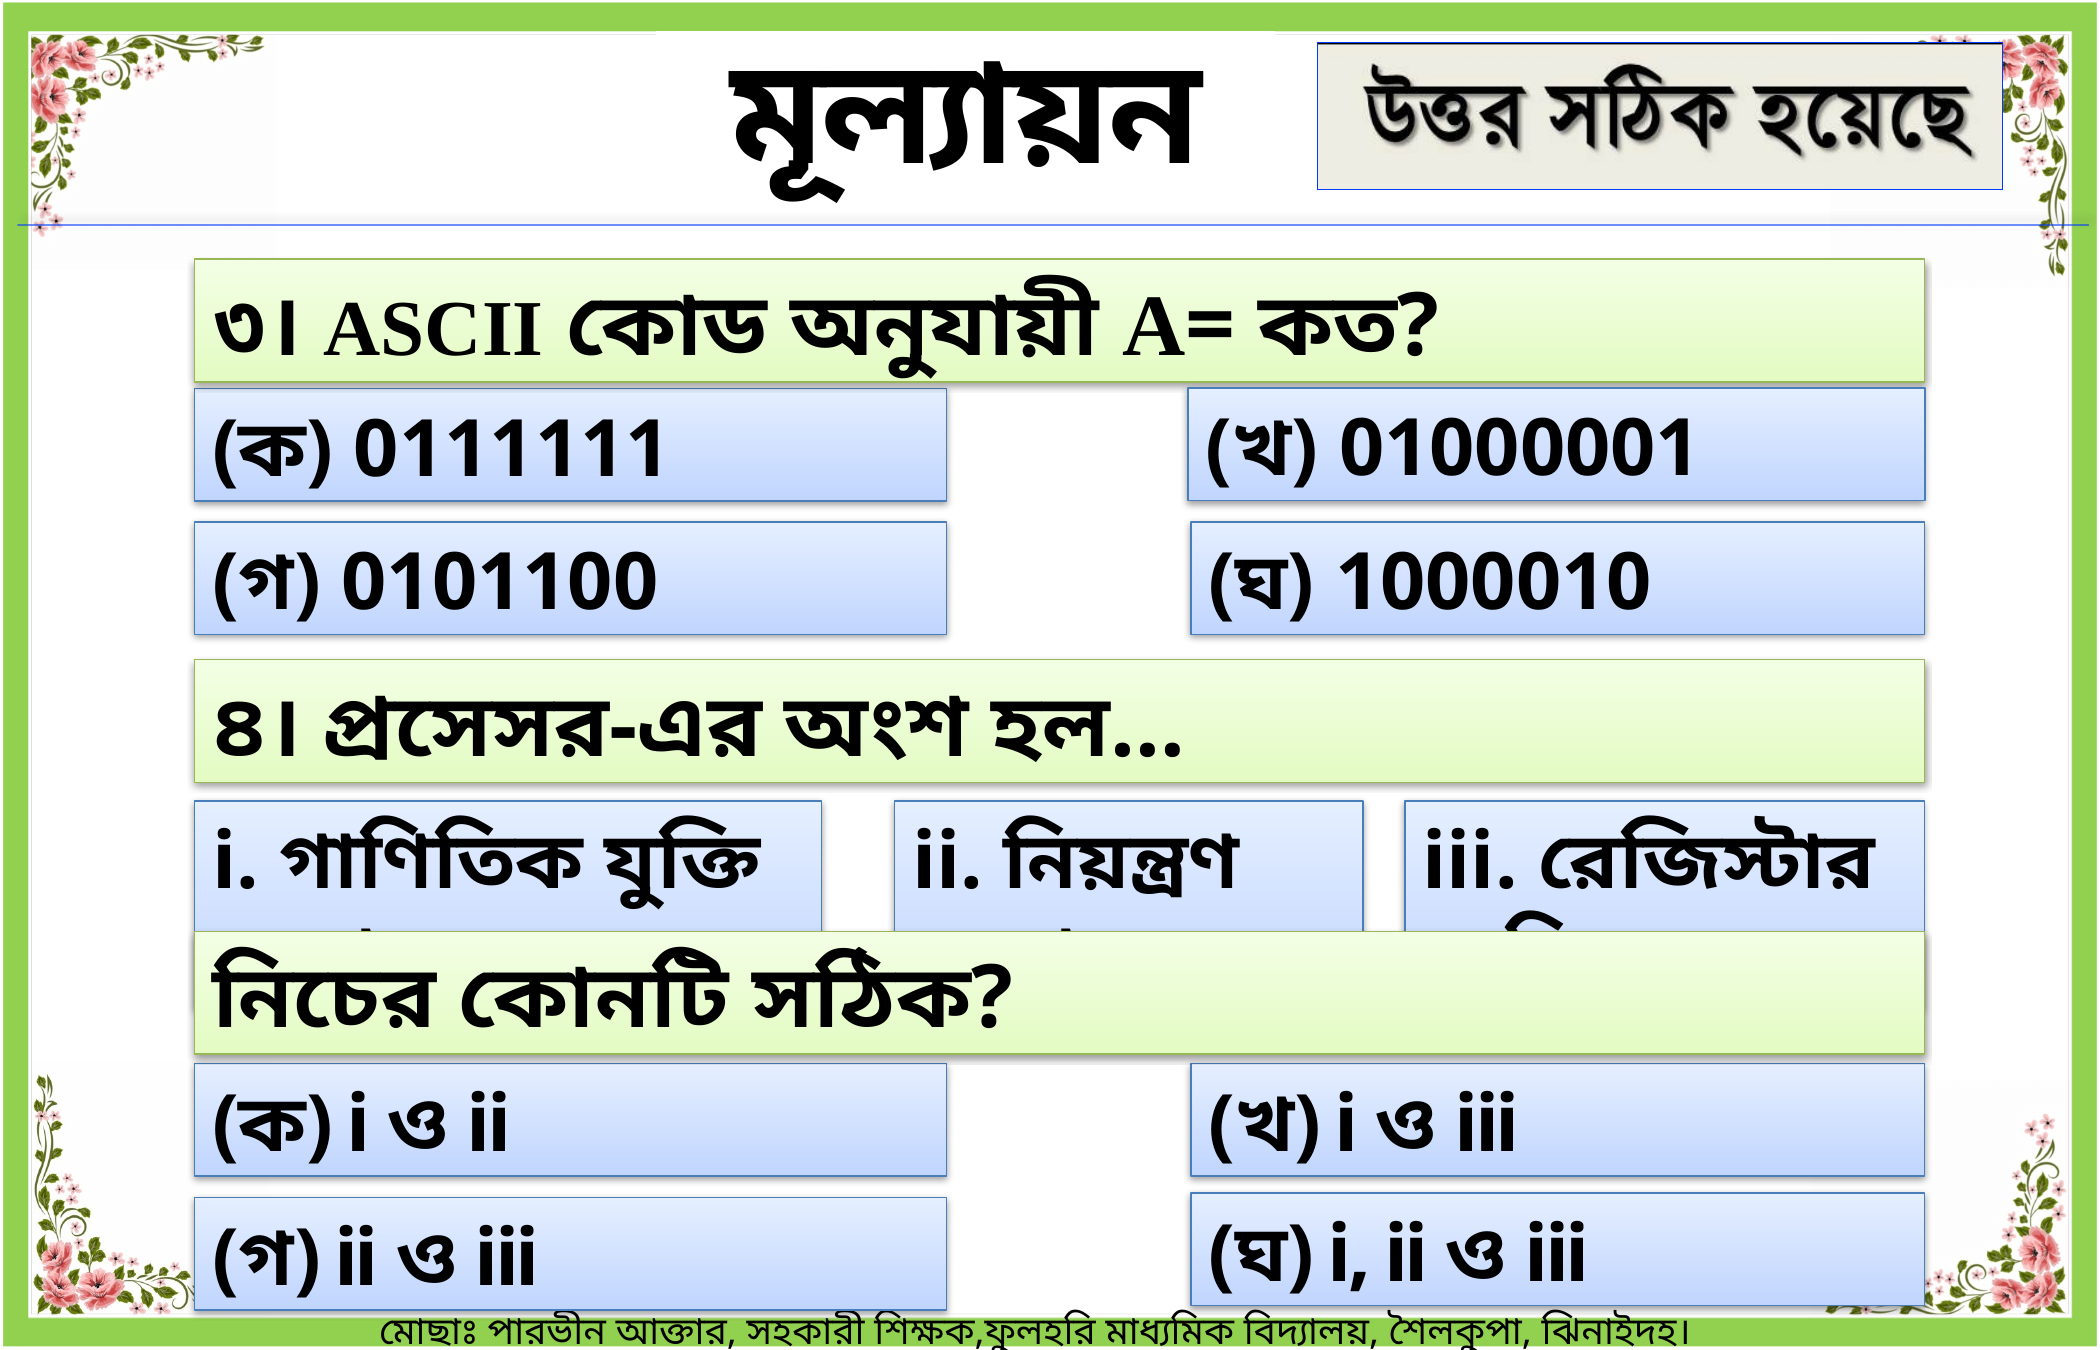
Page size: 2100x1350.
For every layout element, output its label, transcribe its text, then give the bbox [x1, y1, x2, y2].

text_box (খ) 01000001 [1187, 387, 1926, 501]
text_box (ক) 0111111 [194, 391, 947, 502]
text_box ৪। প্রসেসর-এর অংশ হল… [194, 659, 1925, 783]
text_box মূল্যায়ন [654, 29, 1278, 180]
picture [1078, 1328, 1089, 1339]
text_box i. গাণিতিক যুক্তি অংশ [194, 800, 822, 931]
text_box (গ) ii ও iii [194, 1197, 947, 1311]
text_box (গ) 0101100 [194, 521, 947, 635]
text_box (ঘ) 1000010 [1190, 521, 1925, 635]
text_box (ঘ) i, ii ও iii [1190, 1192, 1925, 1306]
text_box iii. রেজিস্টার স্মৃতি [1404, 800, 1925, 930]
text_box ৩। ASCII কোড অনুযায়ী A= কত? [194, 258, 1925, 383]
picture [1459, 1328, 1470, 1340]
text_box ii. নিয়ন্ত্রণ অংশ [894, 800, 1364, 929]
text_box (ক) i ও ii [194, 1065, 947, 1177]
picture [0, 0, 2100, 1350]
text_box (খ) i ও iii [1190, 1065, 1925, 1177]
text_box নিচের কোনটি সঠিক? [194, 931, 1925, 1055]
